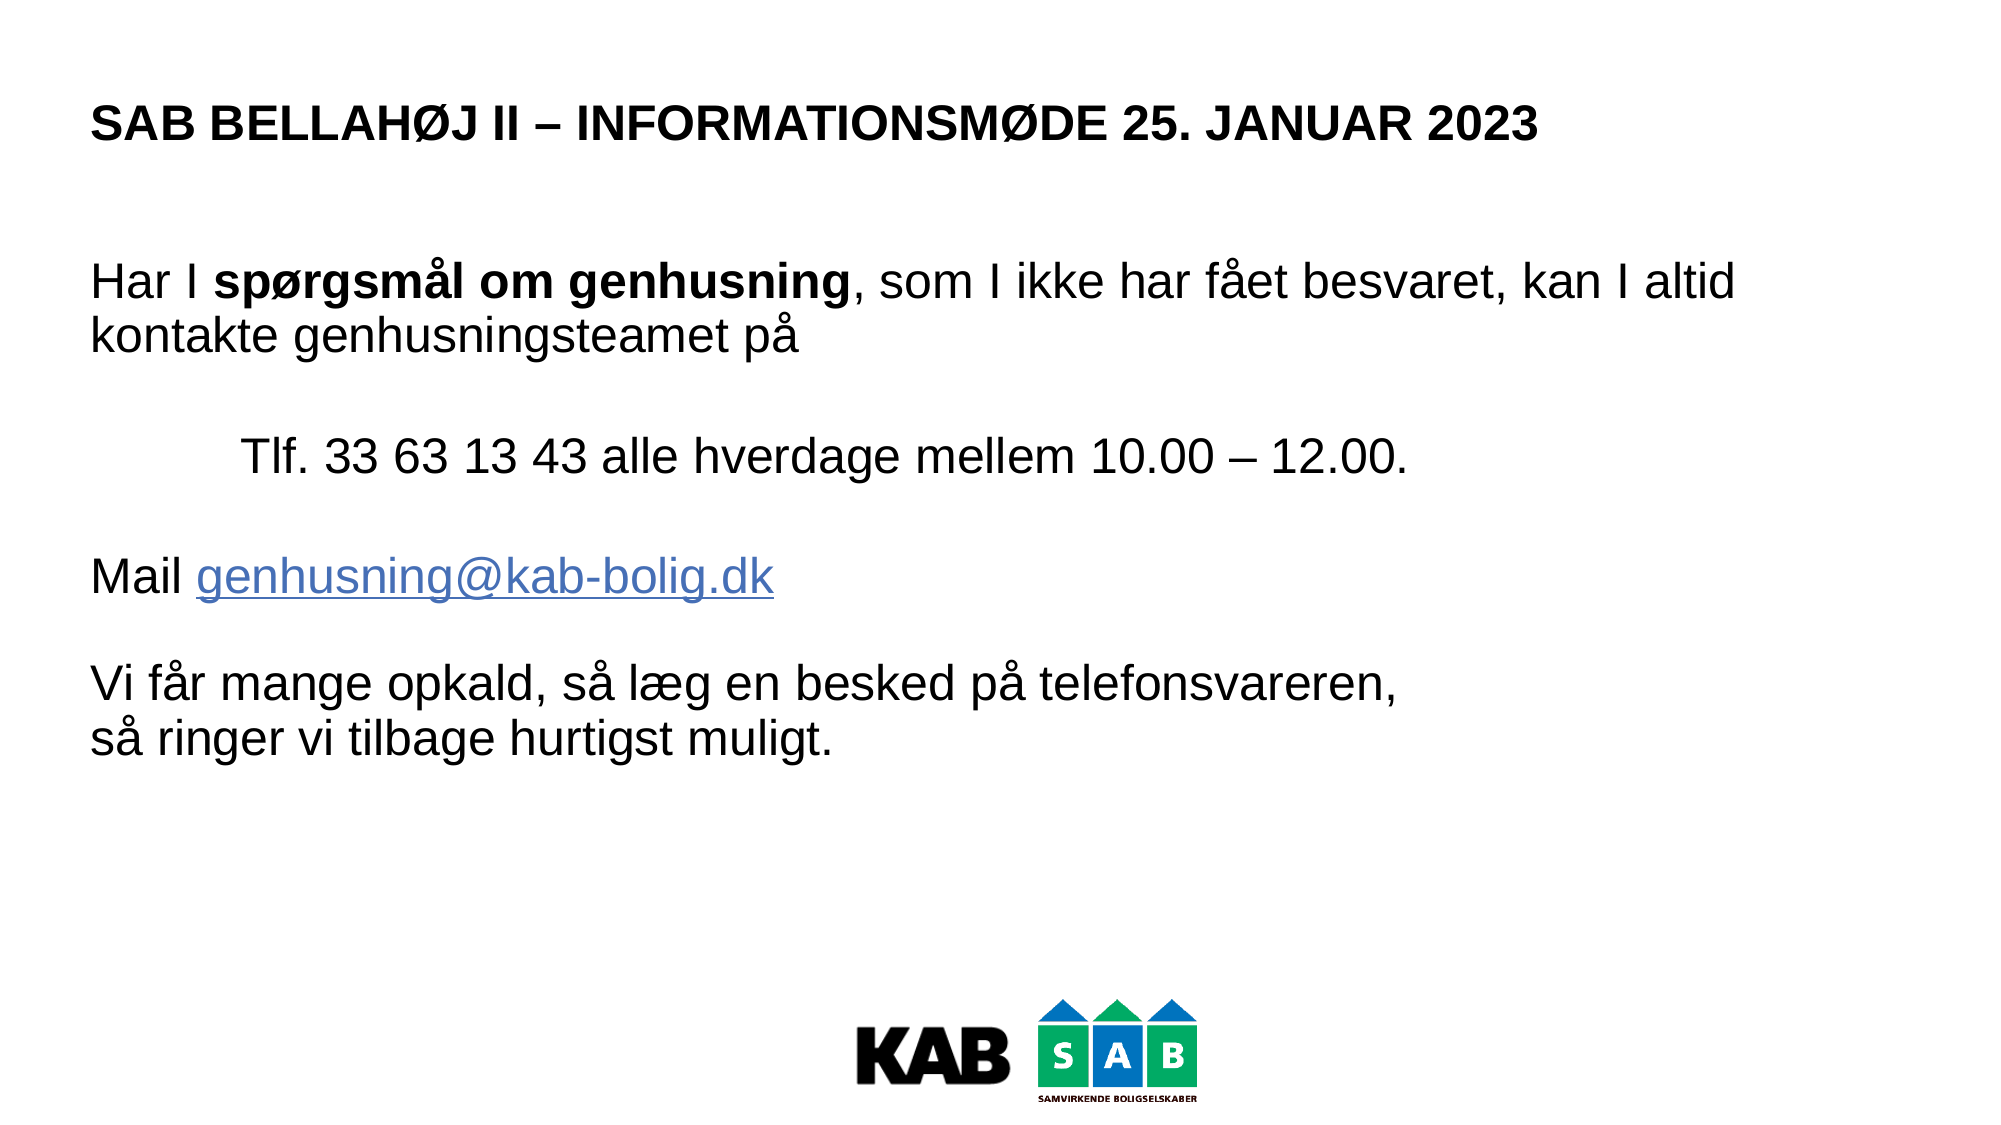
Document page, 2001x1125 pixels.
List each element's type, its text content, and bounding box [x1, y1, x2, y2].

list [827, 984, 1039, 1125]
picture [1038, 999, 1197, 1102]
text_box Har I spørgsmål om genhusning, som I ikke har fået besvaret, kan I altid kontakte genhusningsteamet på Tlf. 33 63 13 43 alle hverdage mellem 10.00 – 12.00. Mail genhusning@kab-bolig.dk Vi får mange opkald, så læg en besked på telefonsvareren, så ringer vi tilbage hurtigst muligt. [90, 195, 1906, 820]
title SAB Bellahøj II – Informationsmøde 25. januar 2023 [90, 79, 1932, 152]
